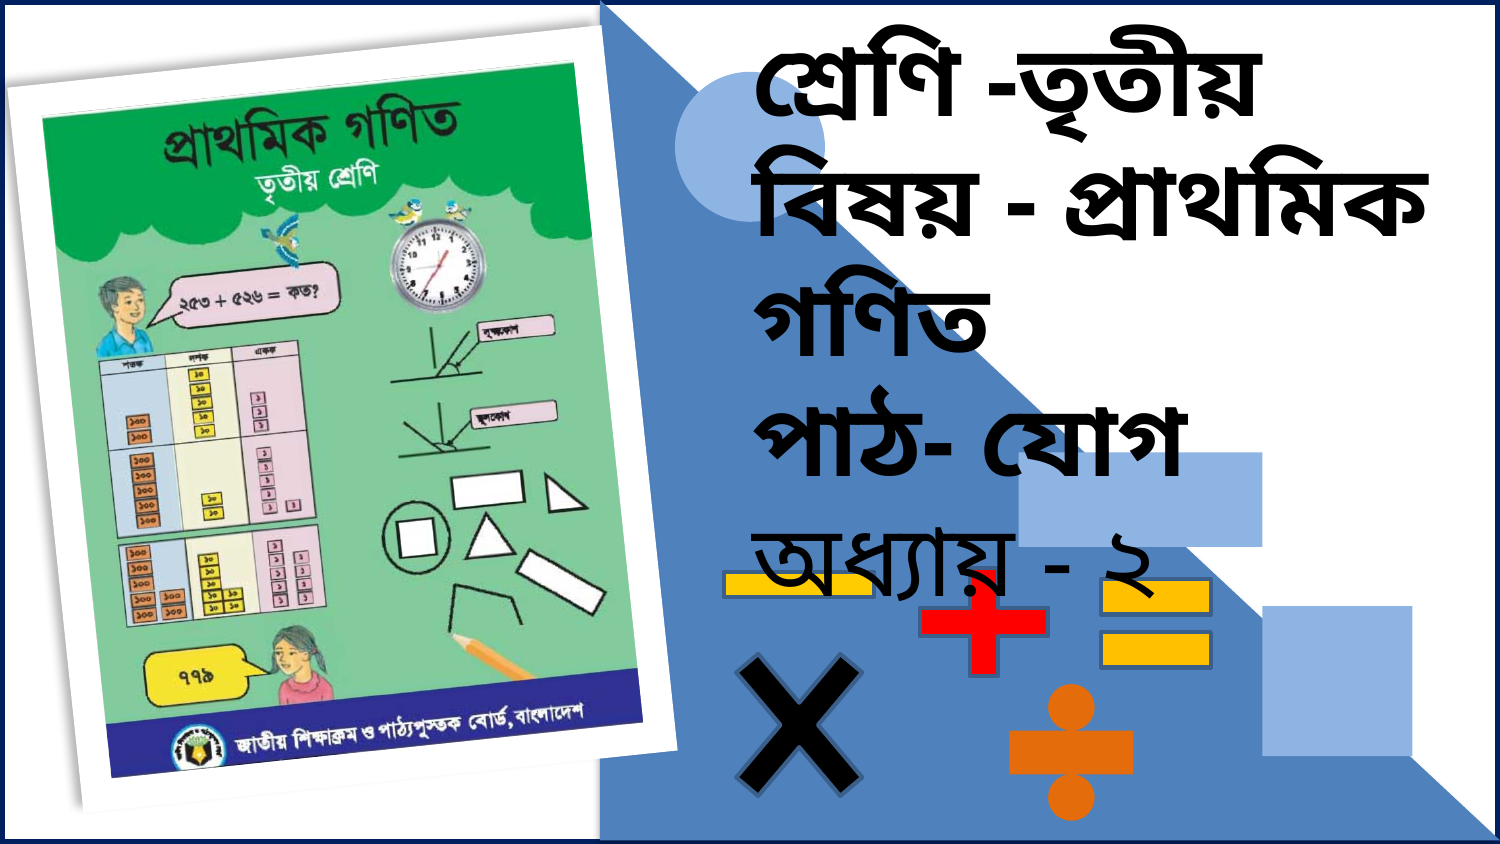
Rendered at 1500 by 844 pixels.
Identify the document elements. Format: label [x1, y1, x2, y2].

text_box [599, 0, 1500, 844]
picture [42, 61, 611, 778]
text_box [0, 0, 596, 78]
text_box [0, 145, 593, 844]
